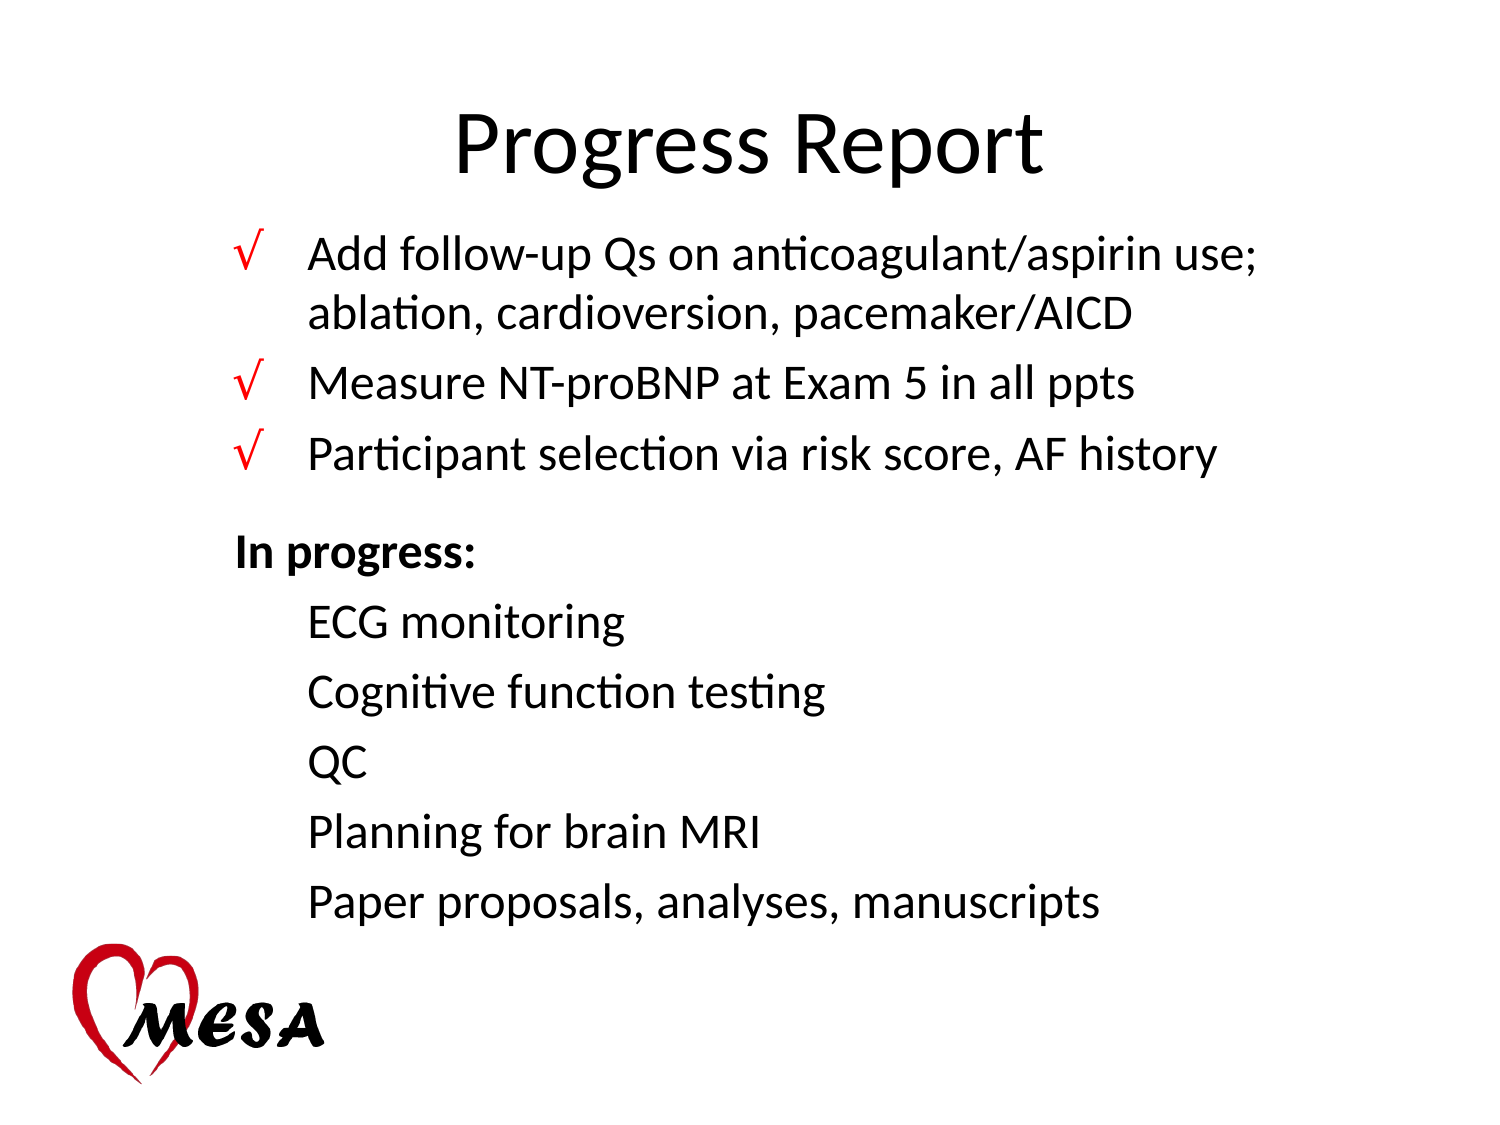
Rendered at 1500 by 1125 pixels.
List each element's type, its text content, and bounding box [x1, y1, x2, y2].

picture [62, 931, 336, 1100]
text_box Add follow-up Qs on anticoagulant/aspirin use; ablation, cardioversion, pacemaker/AICD Measure NT-proBNP at Exam 5 in all ppts Participant selection via risk score, AF history In progress: ECG monitoring Cognitive function testing QC Planning for brain MRI Paper proposals, analyses, manuscripts [217, 212, 1283, 975]
text_box Progress Report [74, 62, 1425, 212]
